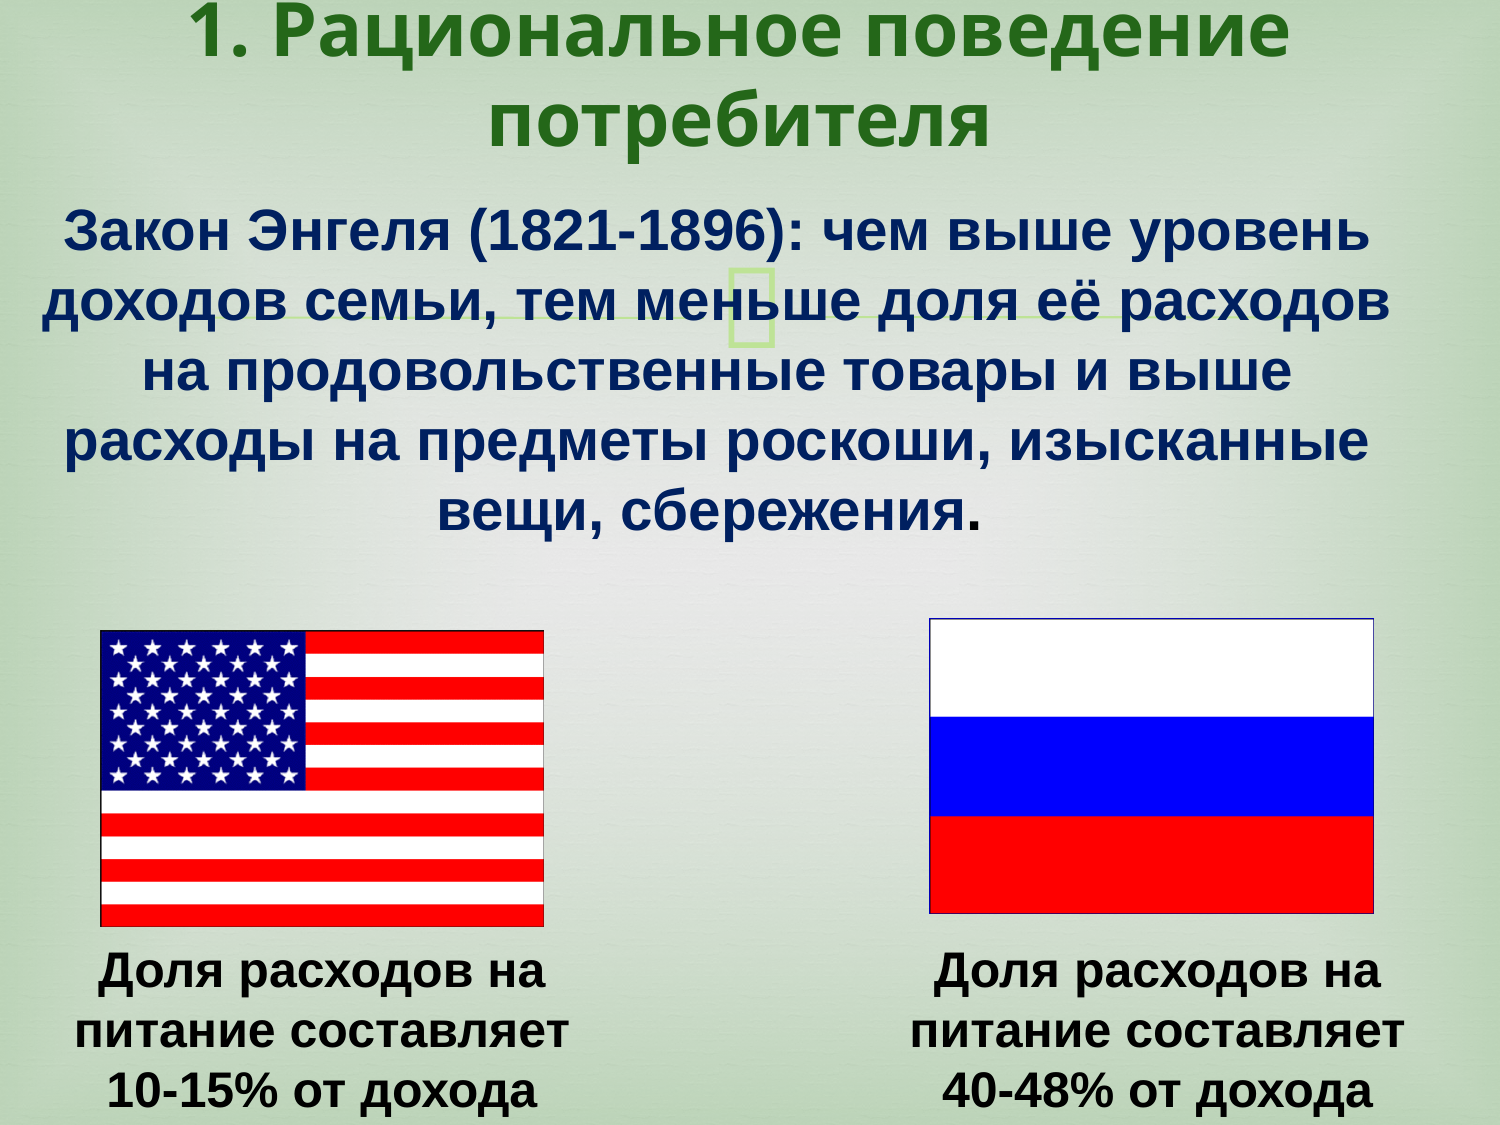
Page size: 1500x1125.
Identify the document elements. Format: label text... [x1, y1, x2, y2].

text_box Доля расходов на питание составляет 10-15% от дохода [44, 930, 600, 1125]
title 1. Рациональное поведение потребителя [0, 0, 1500, 143]
text_box Доля расходов на питание составляет 40-48% от дохода [879, 930, 1436, 1125]
picture [99, 630, 545, 927]
picture [929, 618, 1374, 915]
text_box Закон Энгеля (1821-1896): чем выше уровень доходов семьи, тем меньше доля её расходов на продовольственные товары и выше расходы на предметы роскоши, изысканные вещи, сбережения. [0, 184, 1436, 550]
